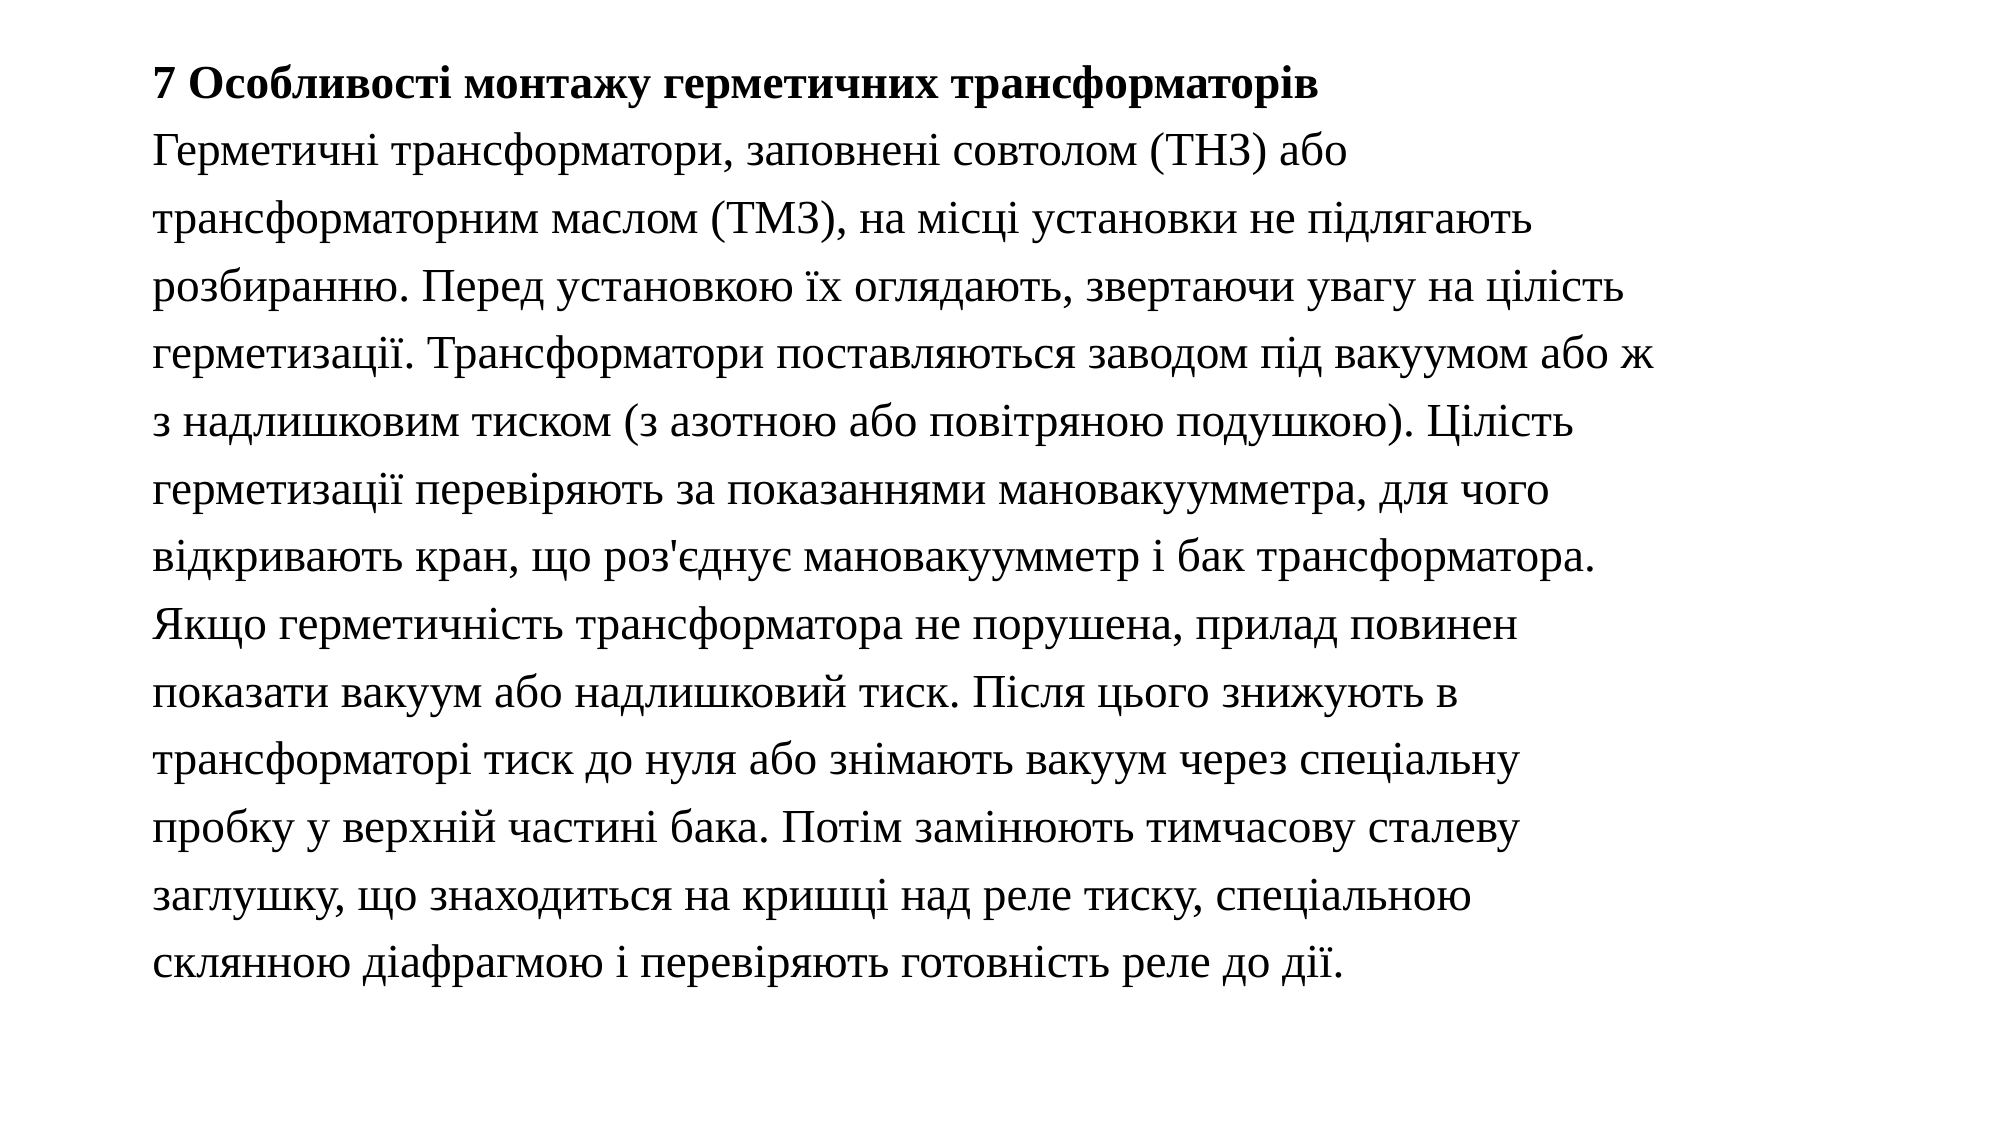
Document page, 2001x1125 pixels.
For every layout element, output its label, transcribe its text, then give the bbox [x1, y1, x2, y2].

list 7 Особливості монтажу герметичних трансформаторів Герметичні трансформатори, заповнені совтолом (ТНЗ) або трансформаторним маслом (ТМЗ), на місці установки не підлягають розбиранню. Перед установкою їх оглядають, звертаючи увагу на цілість герметизації. Трансформатори поставляються заводом під вакуумом або ж з надлишковим тиском (з азотною або повітряною подушкою). Цілість герметизації перевіряють за показаннями мановакуумметра, для чого відкривають кран, що роз'єднує мановакуумметр і бак трансформатора. Якщо герметичність трансформатора не порушена, прилад повинен показати вакуум або надлишковий тиск. Після цього знижують в трансформаторі тиск до нуля або знімають вакуум через спеціальну пробку у верхній частині бака. Потім замінюють тимчасову сталеву заглушку, що знаходиться на кришці над реле тиску, спеціальною склянною діафрагмою і перевіряють готовність реле до дії. [137, 50, 1863, 1014]
